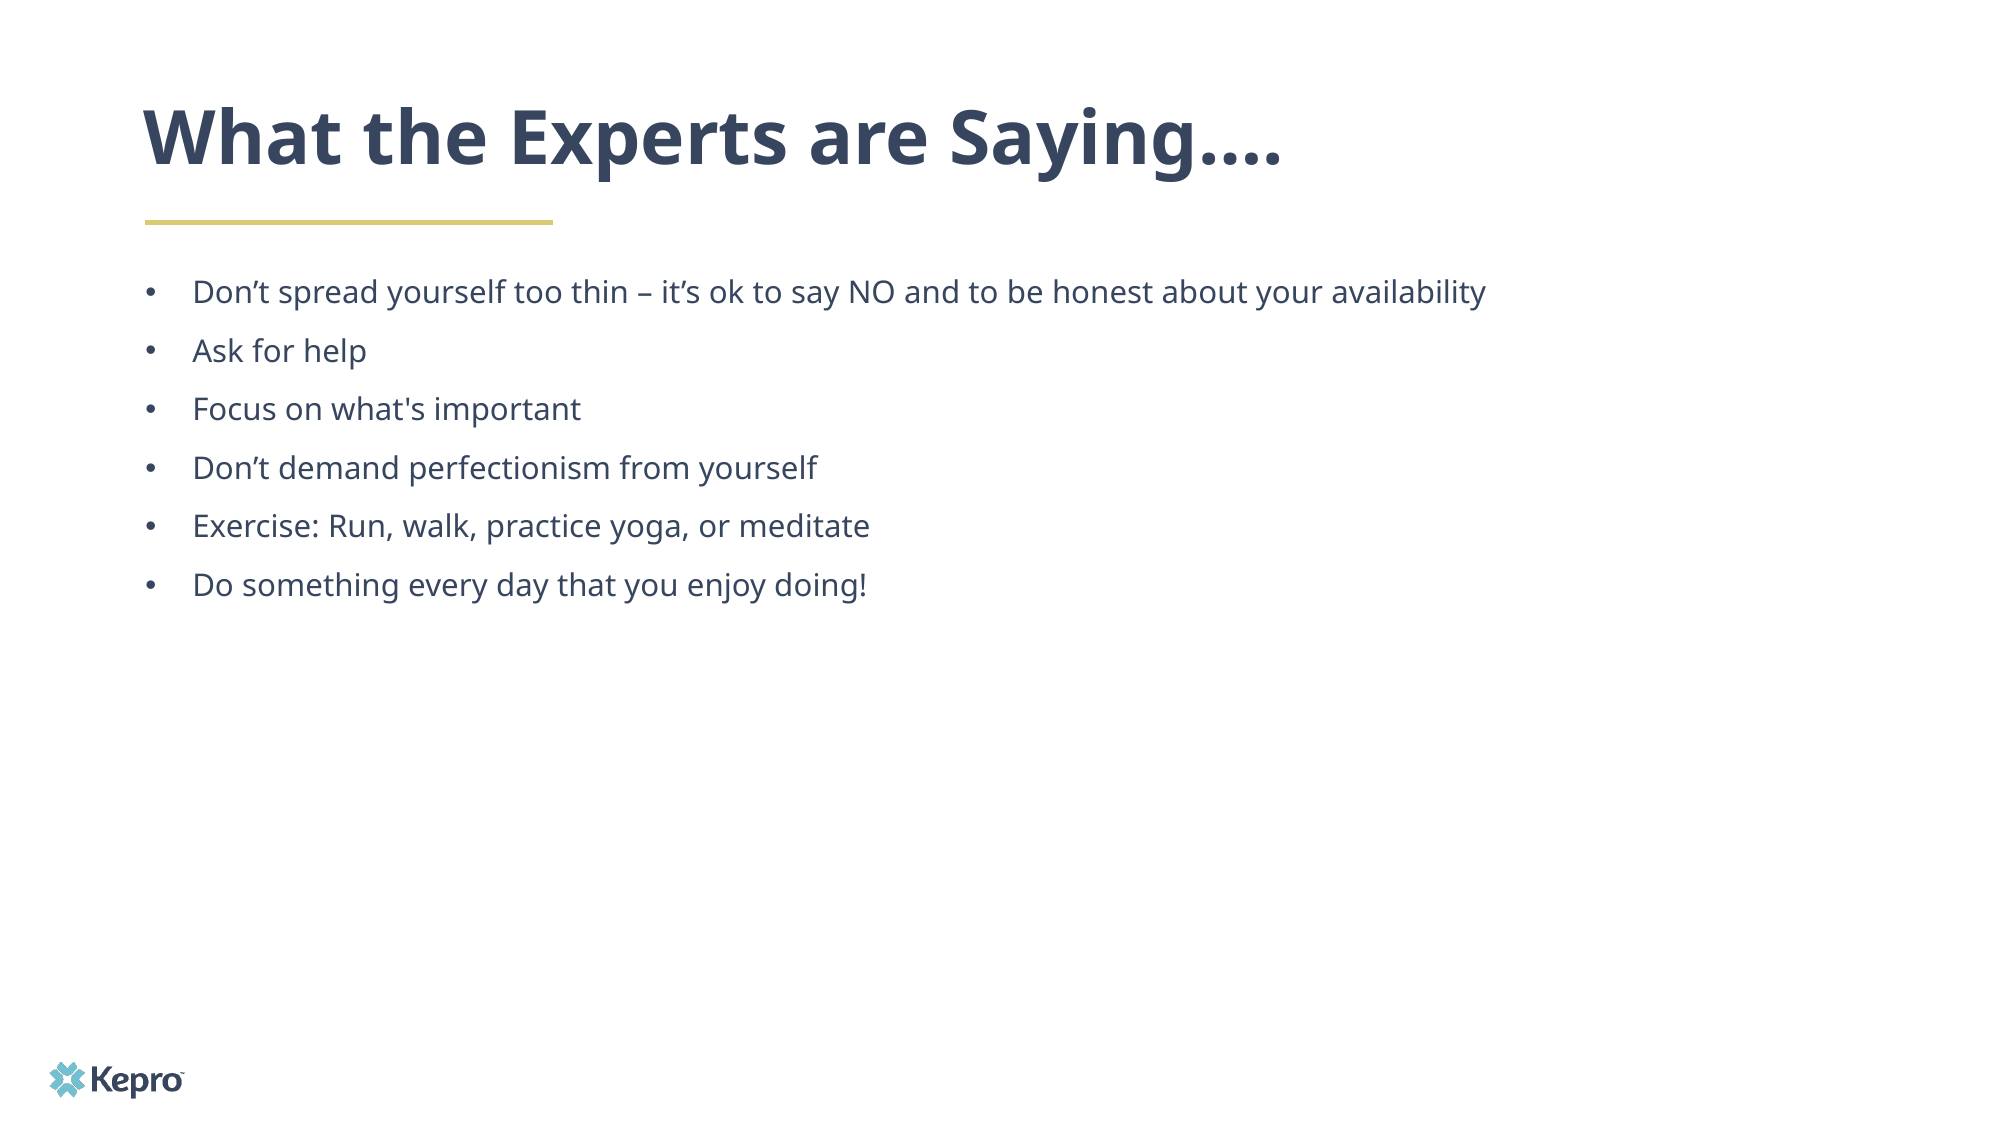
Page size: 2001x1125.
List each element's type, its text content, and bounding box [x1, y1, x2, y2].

picture [24, 1034, 207, 1125]
list Don’t spread yourself too thin – it’s ok to say NO and to be honest about your availability Ask for help Focus on what's important Don’t demand perfectionism from yourself Exercise: Run, walk, practice yoga, or meditate Do something every day that you enjoy doing! [145, 268, 1850, 987]
title What the Experts are Saying…. [143, 104, 1369, 176]
